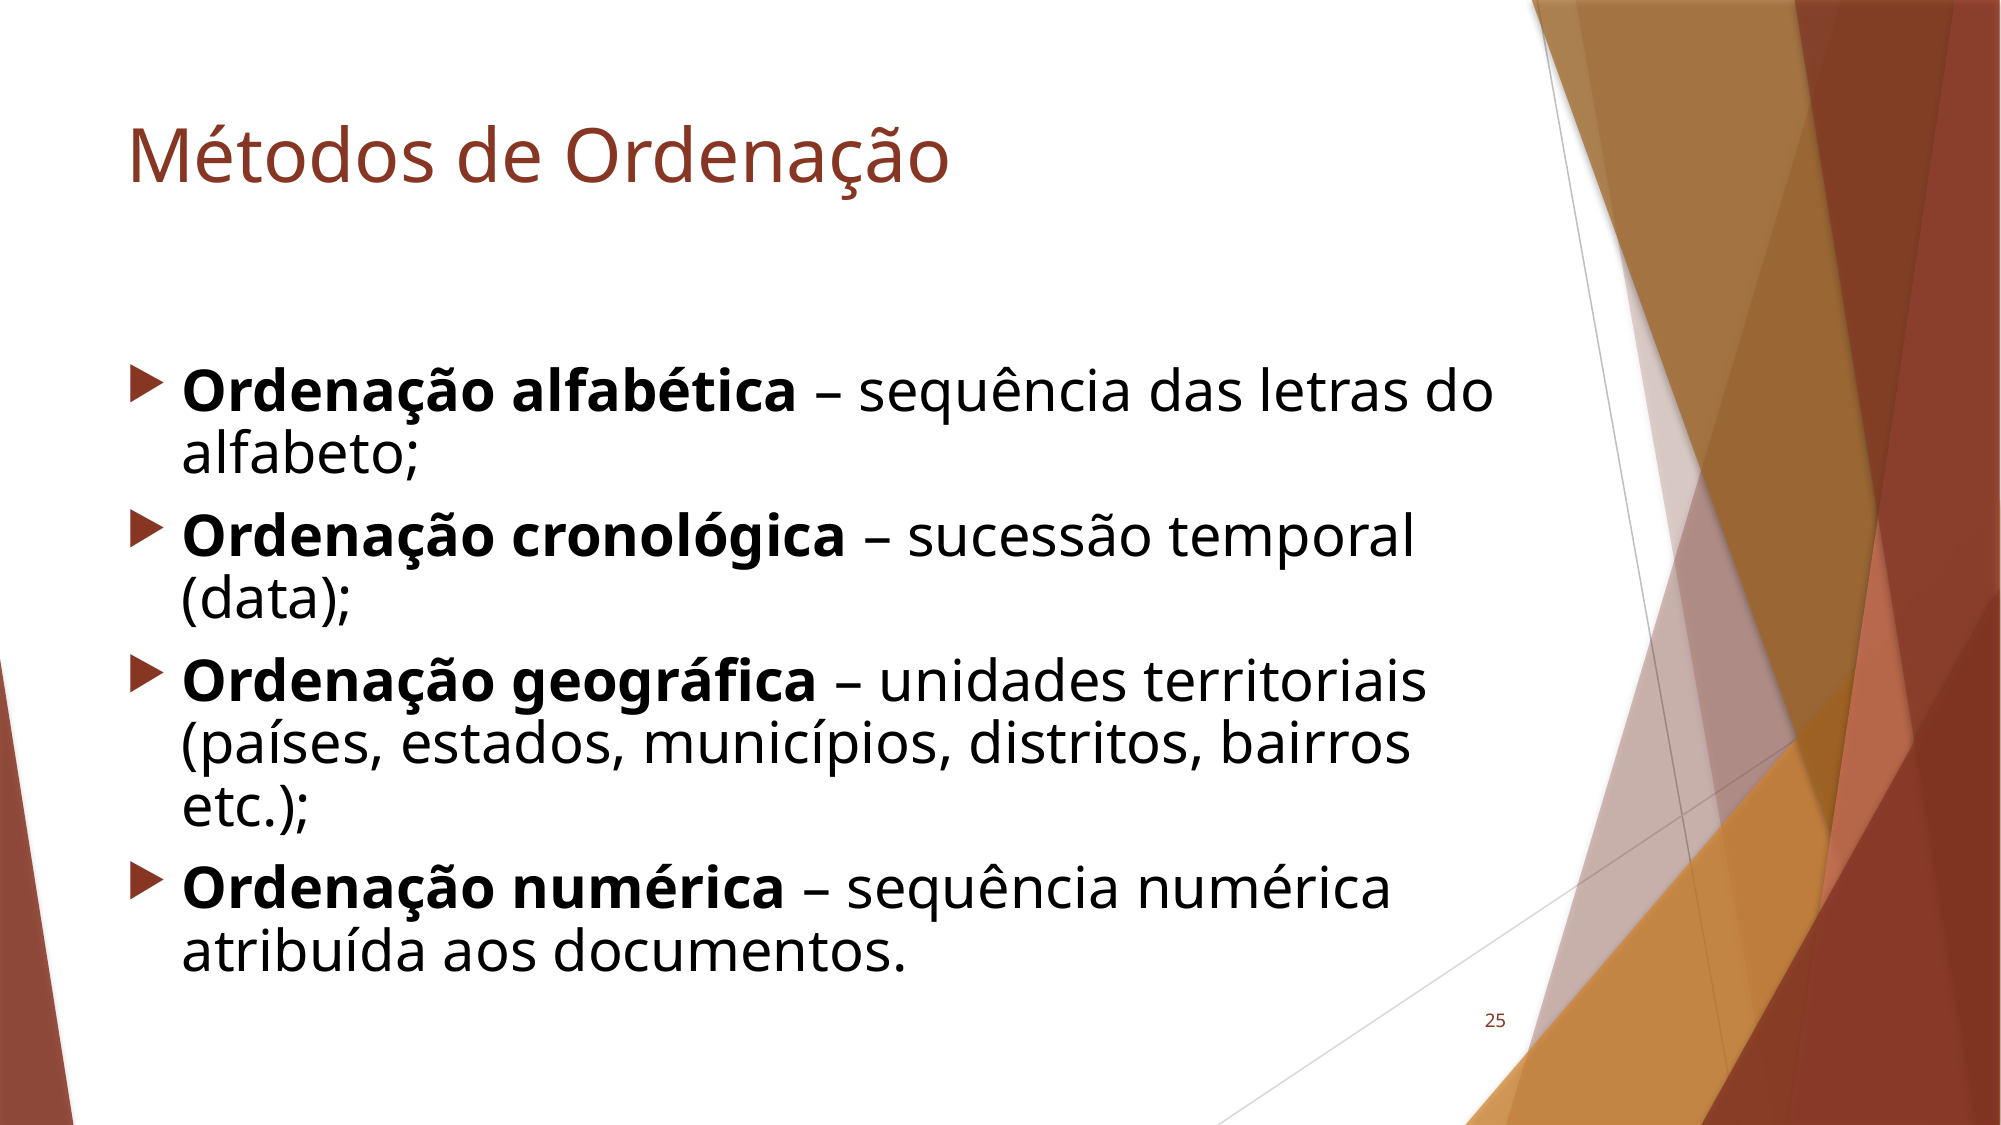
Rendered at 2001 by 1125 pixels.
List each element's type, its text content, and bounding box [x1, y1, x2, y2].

slide_number 25 [1409, 991, 1522, 1051]
title Métodos de Ordenação [111, 99, 1522, 317]
list Ordenação alfabética – sequência das letras do alfabeto; Ordenação cronológica – sucessão temporal (data); Ordenação geográfica – unidades territoriais (países, estados, municípios, distritos, bairros etc.); Ordenação numérica – sequência numérica atribuída aos documentos. [111, 354, 1522, 992]
